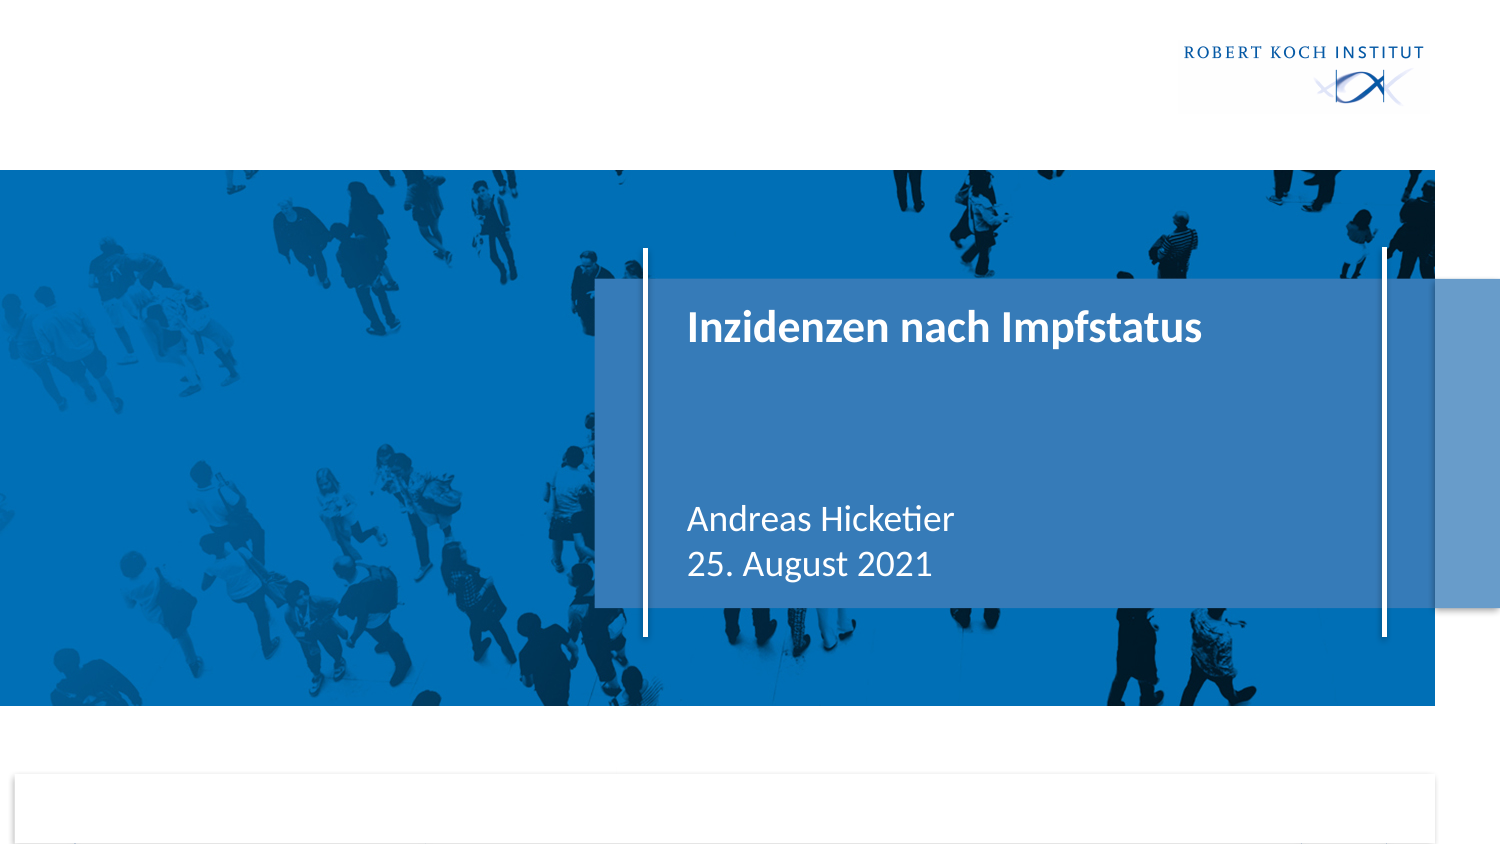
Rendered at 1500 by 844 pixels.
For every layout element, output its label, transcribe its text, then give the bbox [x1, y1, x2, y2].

picture [0, 170, 1435, 706]
picture [1178, 40, 1430, 114]
list Andreas Hicketier 25. August 2021 [645, 486, 1385, 609]
title Inzidenzen nach Impfstatus [645, 278, 1385, 486]
